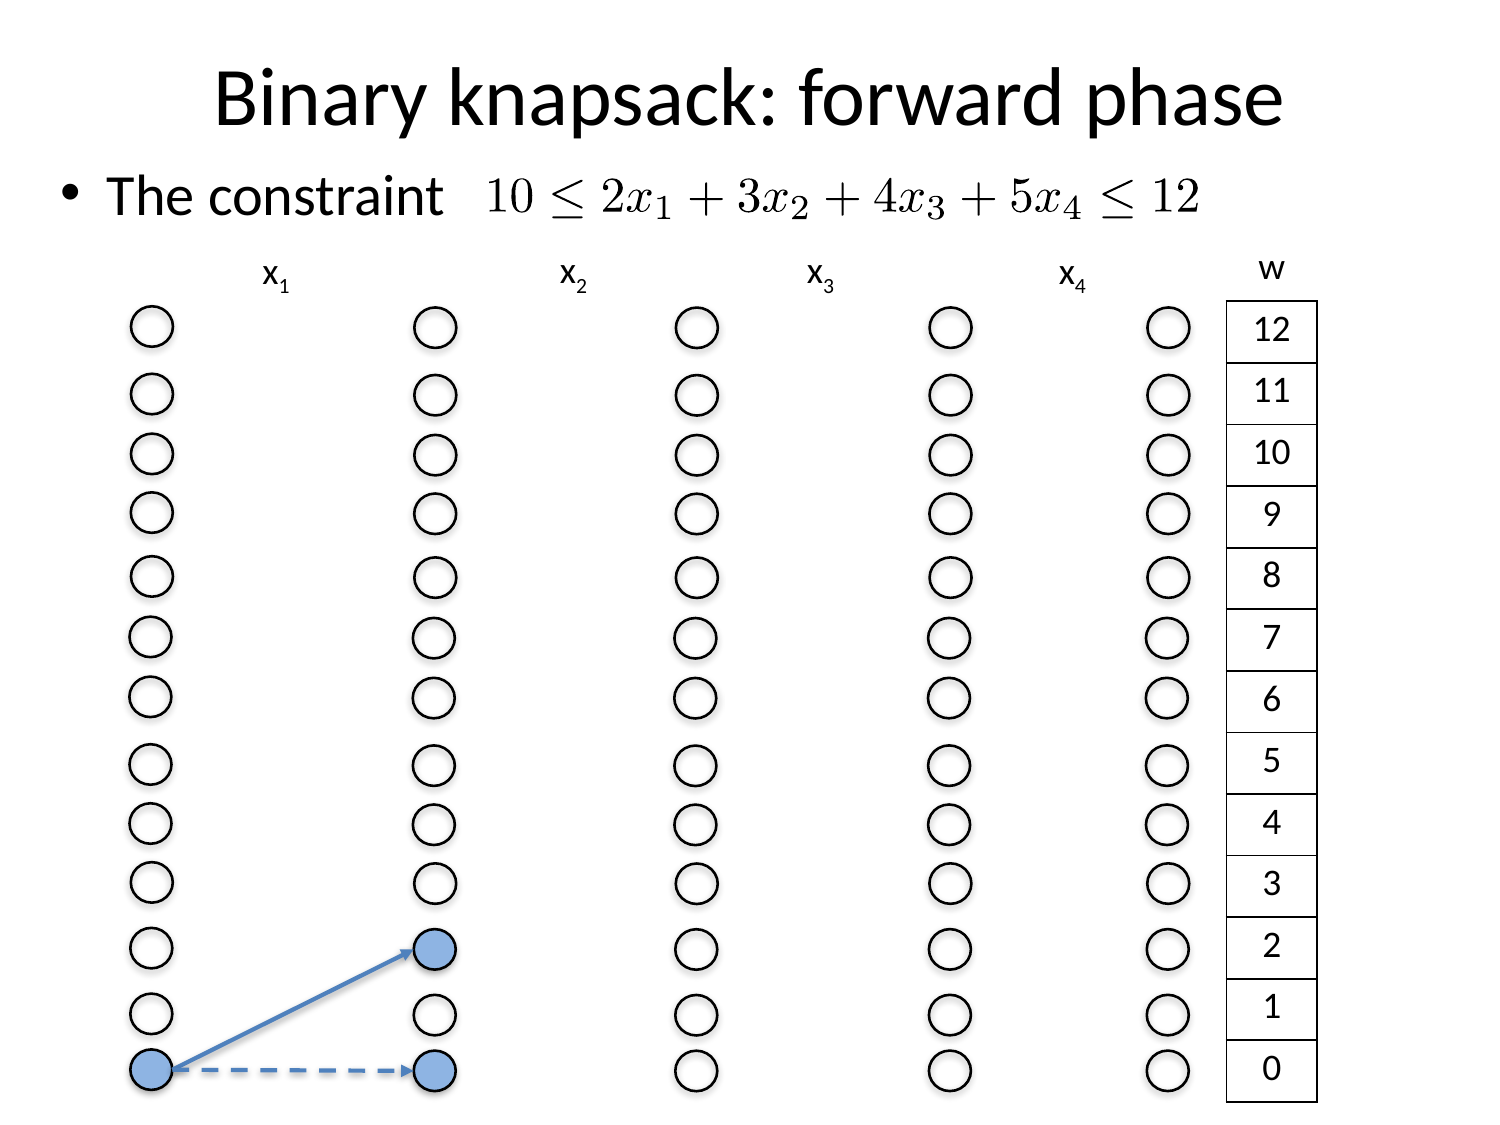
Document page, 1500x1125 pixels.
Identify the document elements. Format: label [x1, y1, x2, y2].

text_box [927, 307, 972, 1092]
title [75, 38, 1425, 146]
table_cell [1227, 795, 1316, 855]
table_cell [1227, 364, 1316, 424]
text_box [488, 177, 1199, 220]
table_cell [1227, 302, 1316, 362]
table_cell [1227, 1041, 1316, 1101]
text_box [792, 238, 865, 305]
text_box [1044, 239, 1117, 306]
table_cell [1227, 733, 1316, 793]
list [0, 149, 1473, 341]
text_box [129, 305, 457, 1092]
table_cell [1227, 980, 1316, 1039]
text_box [1145, 307, 1190, 1092]
table_cell [1227, 918, 1316, 978]
text_box [545, 238, 617, 305]
table_cell [1227, 856, 1316, 916]
table_cell [1227, 672, 1316, 732]
table_cell [1227, 487, 1316, 547]
text_box [247, 239, 320, 306]
text_box [673, 307, 719, 1092]
table_cell [1227, 549, 1316, 608]
table_cell [1227, 610, 1316, 670]
table_header [1227, 240, 1317, 300]
table_cell [1227, 425, 1316, 485]
